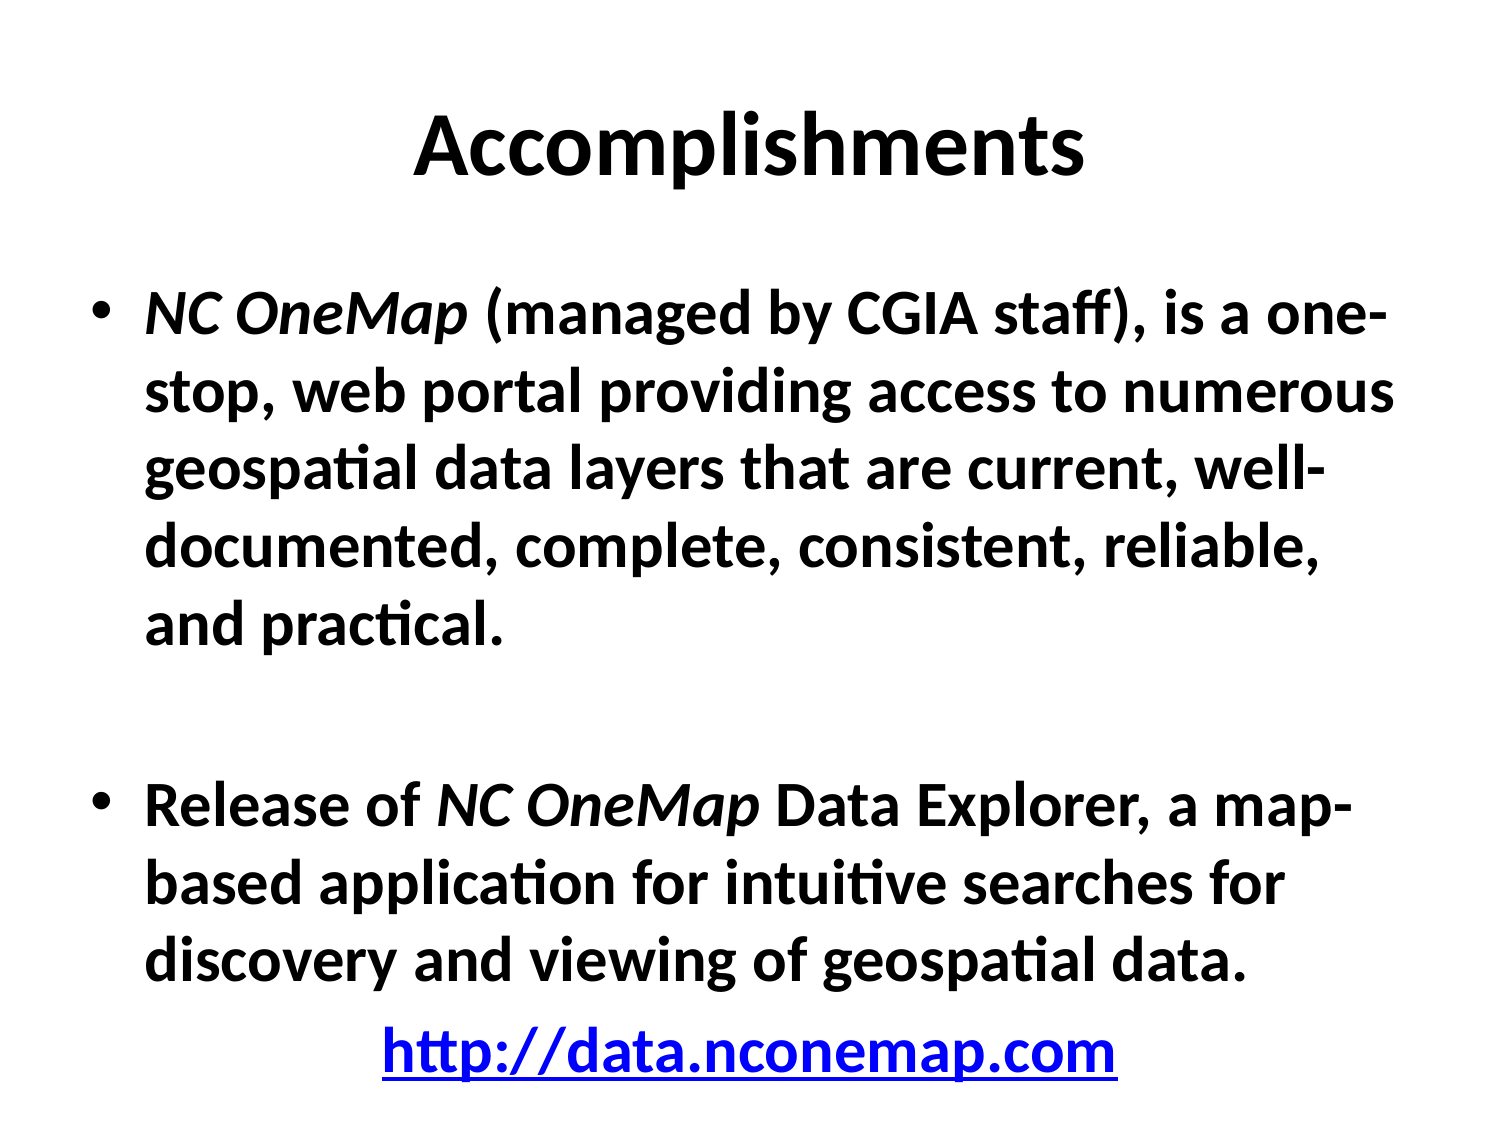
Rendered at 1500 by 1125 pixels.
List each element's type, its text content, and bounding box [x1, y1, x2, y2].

list NC OneMap (managed by CGIA staff), is a one-stop, web portal providing access to numerous geospatial data layers that are current, well-documented, complete, consistent, reliable, and practical. Release of NC OneMap Data Explorer, a map-based application for intuitive searches for discovery and viewing of geospatial data. http://data.nconemap.com [75, 262, 1425, 1100]
title Accomplishments [75, 45, 1425, 233]
